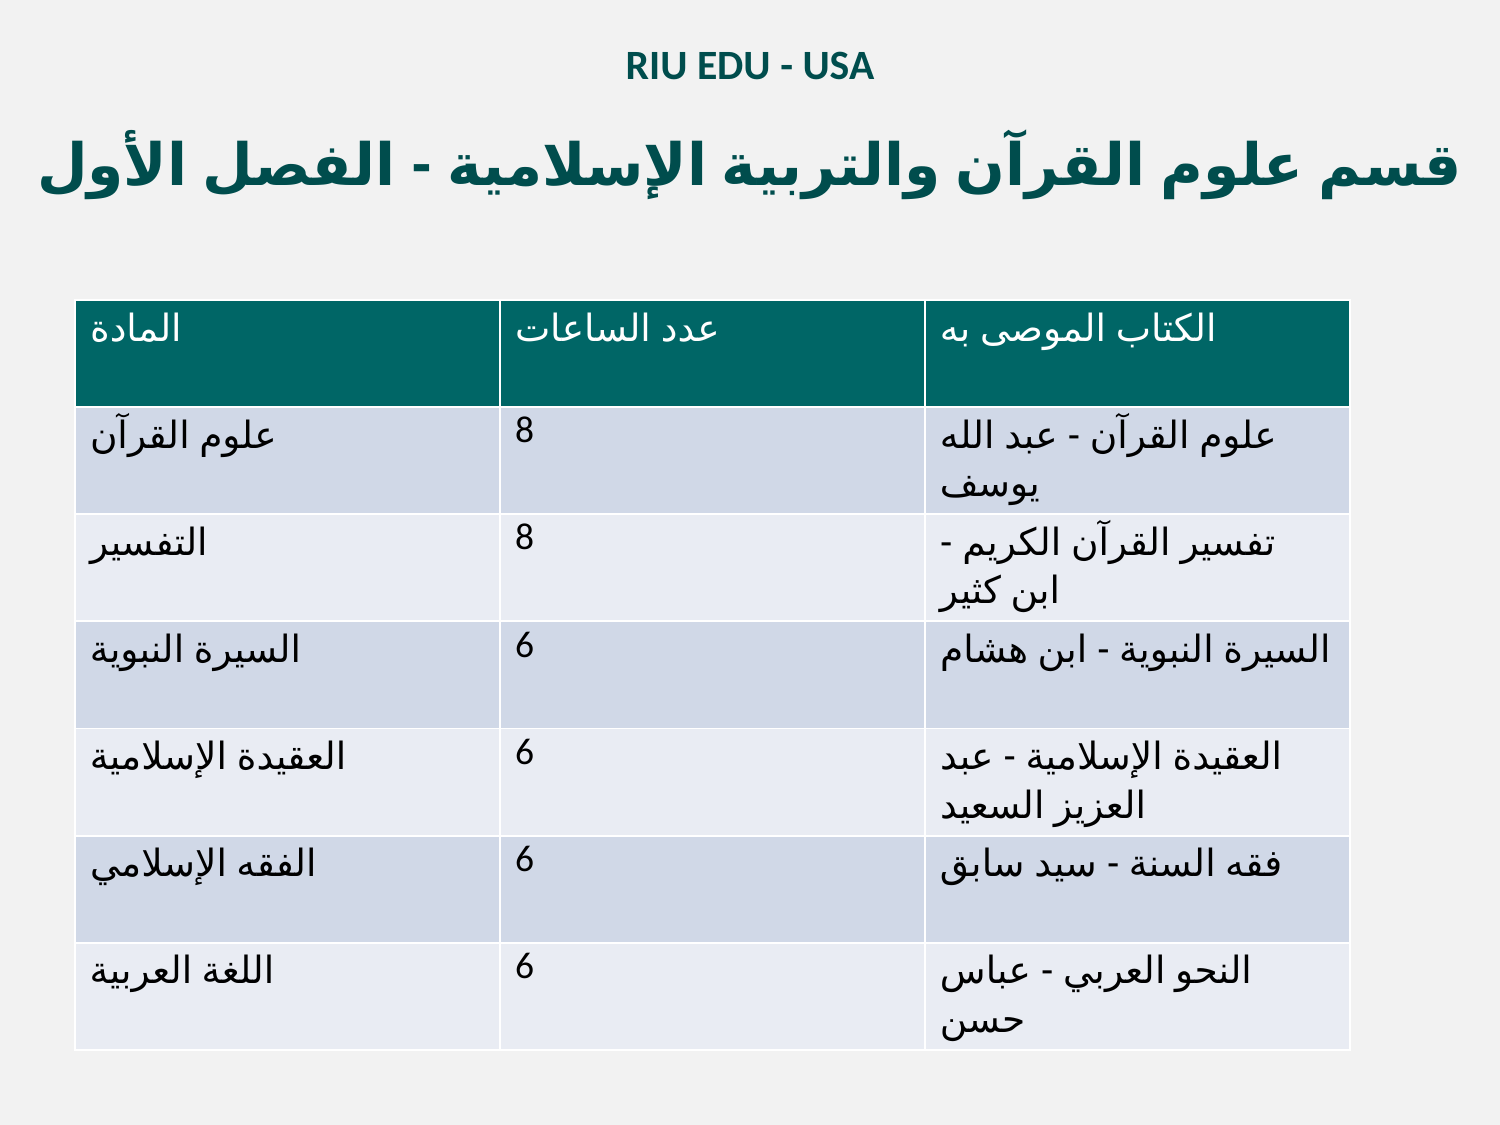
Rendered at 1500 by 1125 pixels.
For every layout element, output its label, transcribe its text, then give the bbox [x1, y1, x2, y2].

table_cell السيرة النبوية [76, 622, 499, 728]
table_header عدد الساعات [501, 301, 924, 406]
table_cell العقيدة الإسلامية - عبد العزيز السعيد [926, 729, 1349, 835]
table_header الكتاب الموصى به [926, 301, 1349, 406]
table_cell تفسير القرآن الكريم - ابن كثير [926, 515, 1349, 620]
table_cell 8 [501, 515, 924, 620]
table_cell فقه السنة - سيد سابق [926, 837, 1349, 942]
table_cell الفقه الإسلامي [76, 837, 499, 942]
table_cell 6 [501, 729, 924, 835]
table_cell 6 [501, 837, 924, 942]
table_cell النحو العربي - عباس حسن [926, 944, 1349, 1049]
table_cell 6 [501, 622, 924, 728]
table_cell 8 [501, 408, 924, 513]
text_box RIU EDU - USA [610, 29, 890, 95]
table_cell اللغة العربية [76, 944, 499, 1049]
table_cell العقيدة الإسلامية [76, 729, 499, 835]
table_cell السيرة النبوية - ابن هشام [926, 622, 1349, 728]
table_cell علوم القرآن [76, 408, 499, 513]
table_cell 6 [501, 944, 924, 1049]
table_cell التفسير [76, 515, 499, 620]
table_cell علوم القرآن - عبد الله يوسف [926, 408, 1349, 513]
table_header المادة [76, 301, 499, 406]
text_box قسم علوم القرآن والتربية الإسلامية - الفصل الأول [22, 120, 1478, 205]
